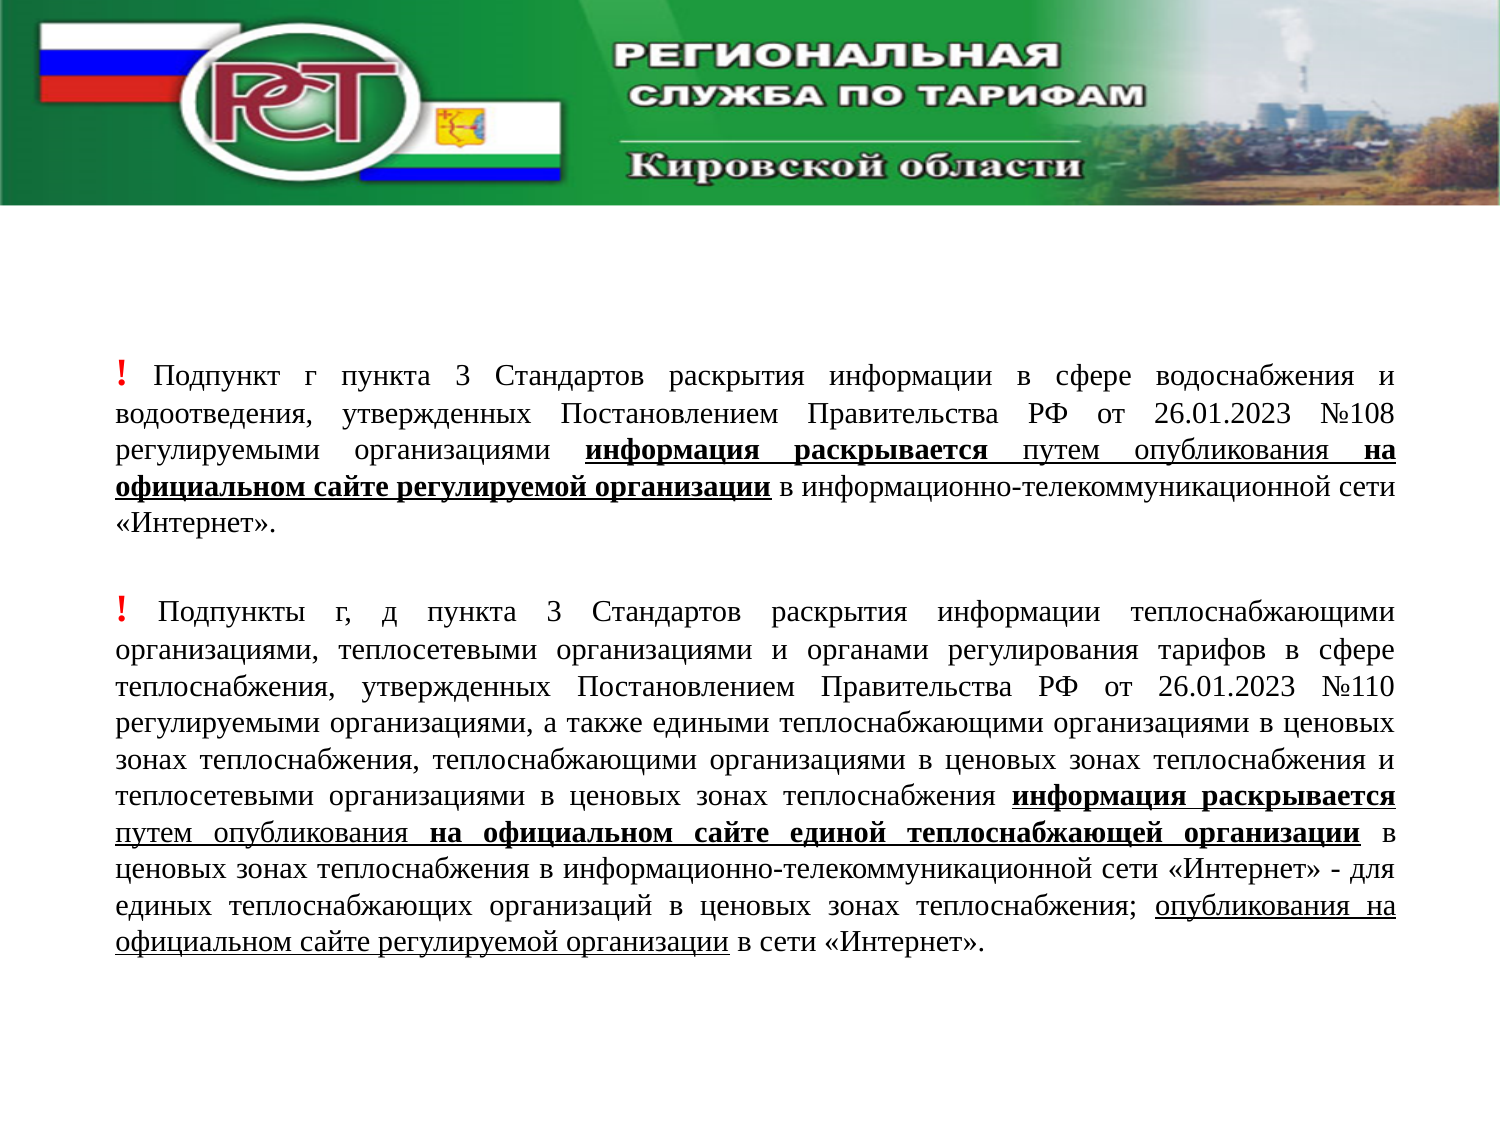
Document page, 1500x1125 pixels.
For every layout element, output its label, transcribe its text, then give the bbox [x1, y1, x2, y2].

picture [0, 0, 1500, 1125]
list ! Подпункт г пункта 3 Стандартов раскрытия информации в сфере водоснабжения и водоотведения, утвержденных Постановлением Правительства РФ от 26.01.2023 №108 регулируемыми организациями информация раскрывается путем опубликования на официальном сайте регулируемой организации в информационно-телекоммуникационной сети «Интернет». ! Подпункты г, д пункта 3 Стандартов раскрытия информации теплоснабжающими организациями, теплосетевыми организациями и органами регулирования тарифов в сфере теплоснабжения, утвержденных Постановлением Правительства РФ от 26.01.2023 №110 регулируемыми организациями, а также едиными теплоснабжающими организациями в ценовых зонах теплоснабжения, теплоснабжающими организациями в ценовых зонах теплоснабжения и теплосетевыми организациями в ценовых зонах теплоснабжения информация раскрывается путем опубликования на официальном сайте единой теплоснабжающей организации в ценовых зонах теплоснабжения в информационно-телекоммуникационной сети «Интернет» - для единых теплоснабжающих организаций в ценовых зонах теплоснабжения; опубликования на официальном сайте регулируемой организации в сети «Интернет». [100, 262, 1412, 1005]
